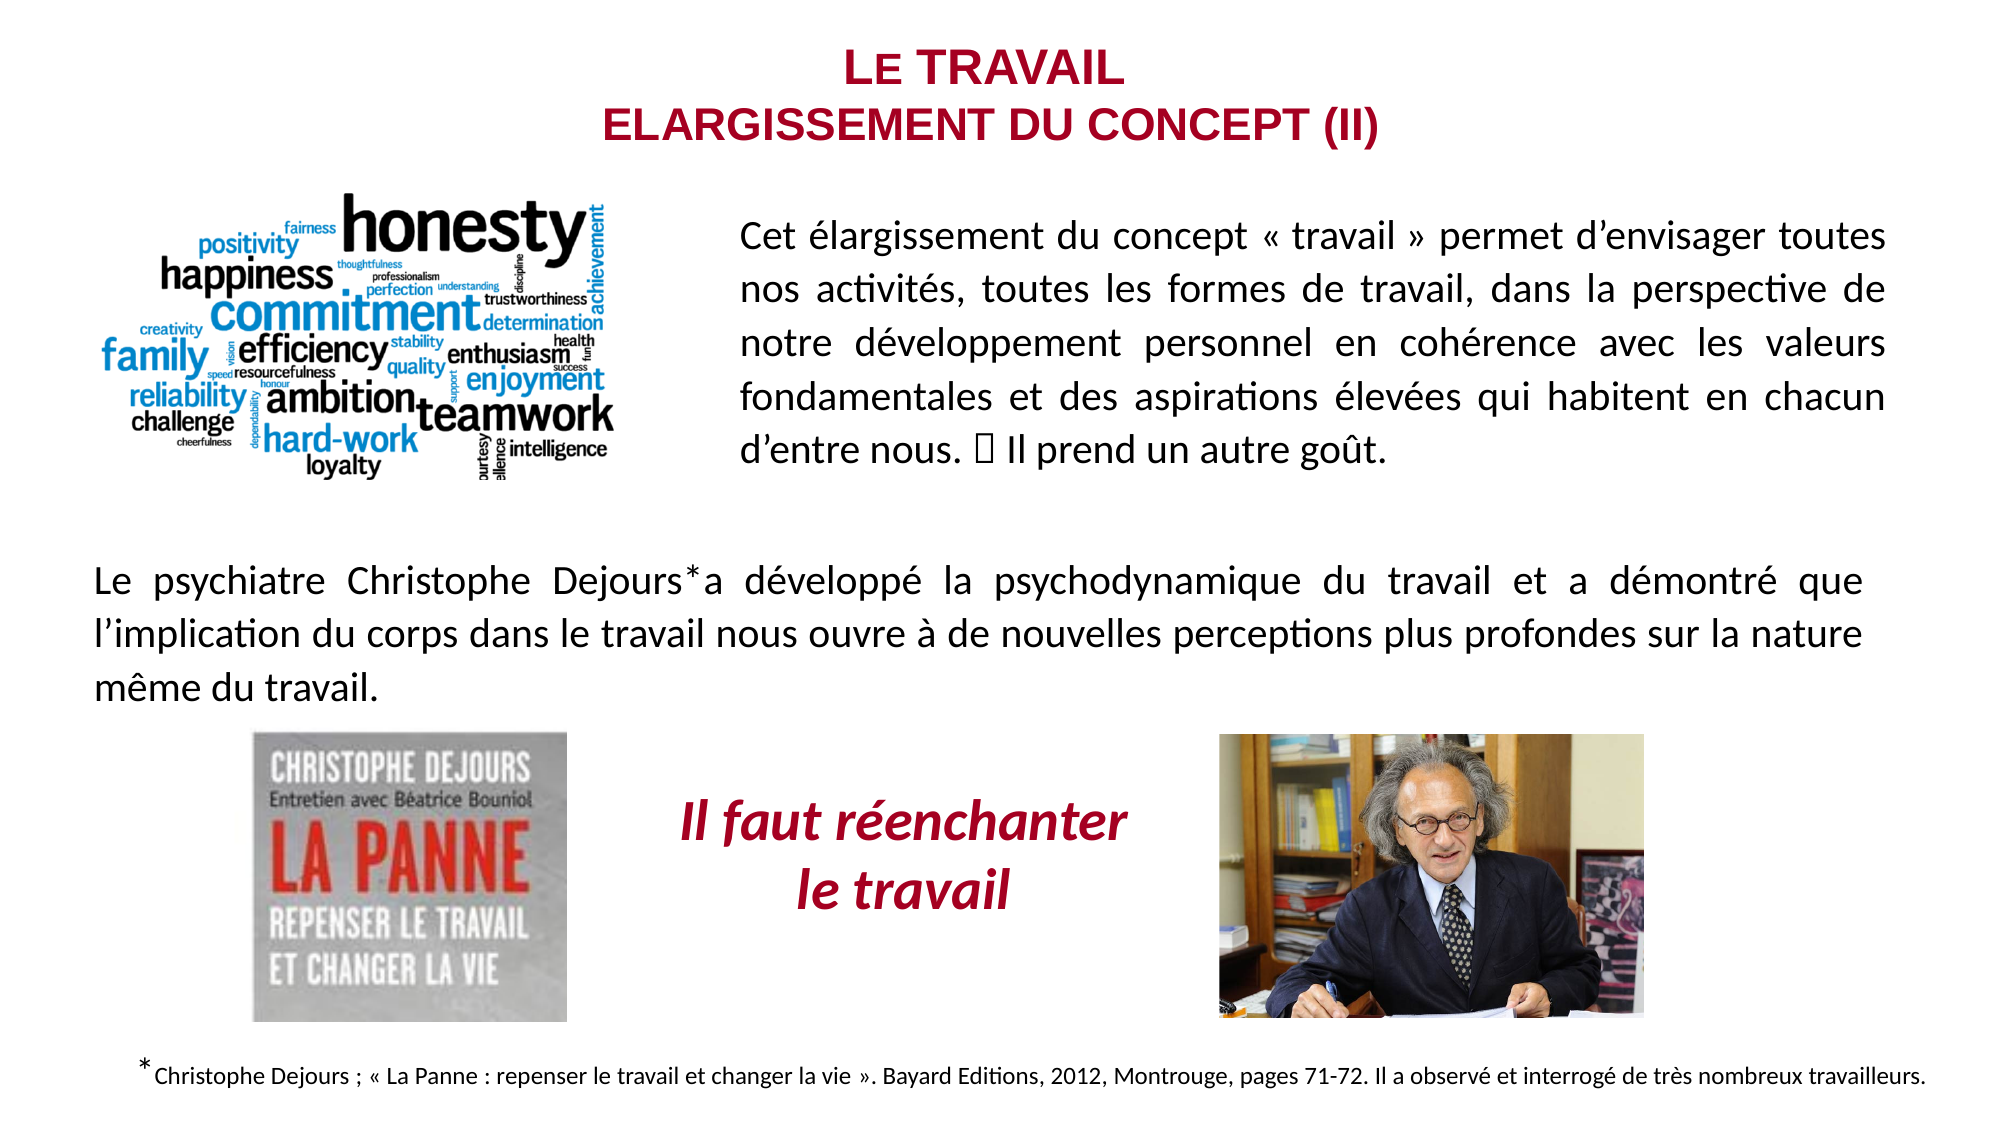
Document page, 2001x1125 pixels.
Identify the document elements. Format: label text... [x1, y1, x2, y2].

picture [1219, 734, 1644, 1018]
text_box Le psychiatre Christophe Dejours*a développé la psychodynamique du travail et a démontré que l’implication du corps dans le travail nous ouvre à de nouvelles perceptions plus profondes sur la nature même du travail. [78, 541, 1879, 718]
text_box LE Travail Elargissement du concept (II) [312, 10, 1665, 173]
text_box *Christophe Dejours ; « La Panne : repenser le travail et changer la vie ». Bayard Editions, 2012, Montrouge, pages 71-72. Il a observé et interrogé de très nombreux travailleurs. [120, 1039, 1951, 1100]
text_box Il faut réenchanter le travail [645, 774, 1163, 929]
picture [98, 190, 614, 480]
picture [234, 712, 567, 1022]
text_box Cet élargissement du concept « travail » permet d’envisager toutes nos activités, toutes les formes de travail, dans la perspective de notre développement personnel en cohérence avec les valeurs fondamentales et des aspirations élevées qui habitent en chacun d’entre nous.  Il prend un autre goût. [725, 196, 1902, 480]
